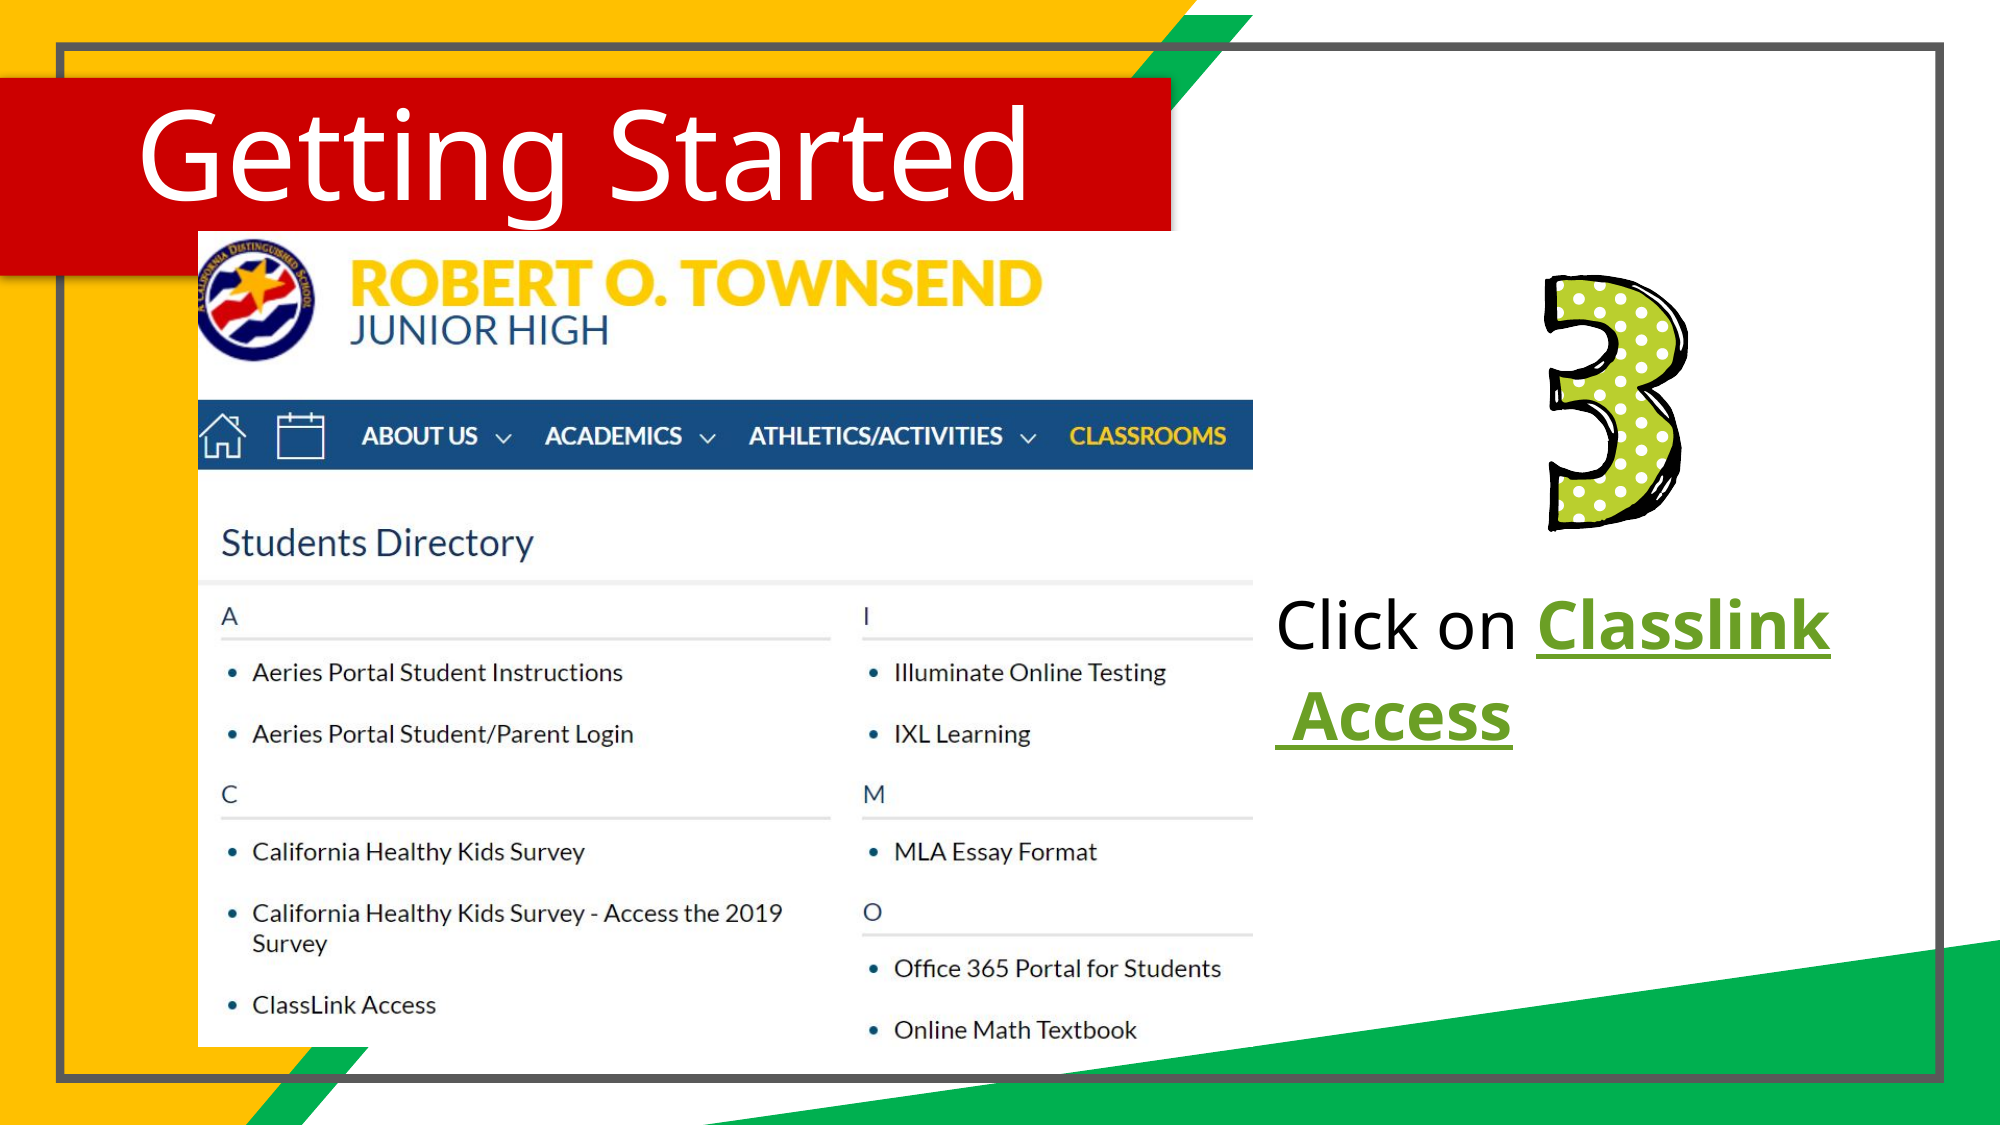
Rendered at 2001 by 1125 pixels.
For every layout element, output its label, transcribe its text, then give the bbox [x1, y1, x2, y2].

list Click on Classlink Access [1257, 562, 1962, 724]
picture [1531, 256, 1701, 537]
text_box Getting Started [0, 77, 1171, 276]
picture [198, 231, 1253, 1048]
